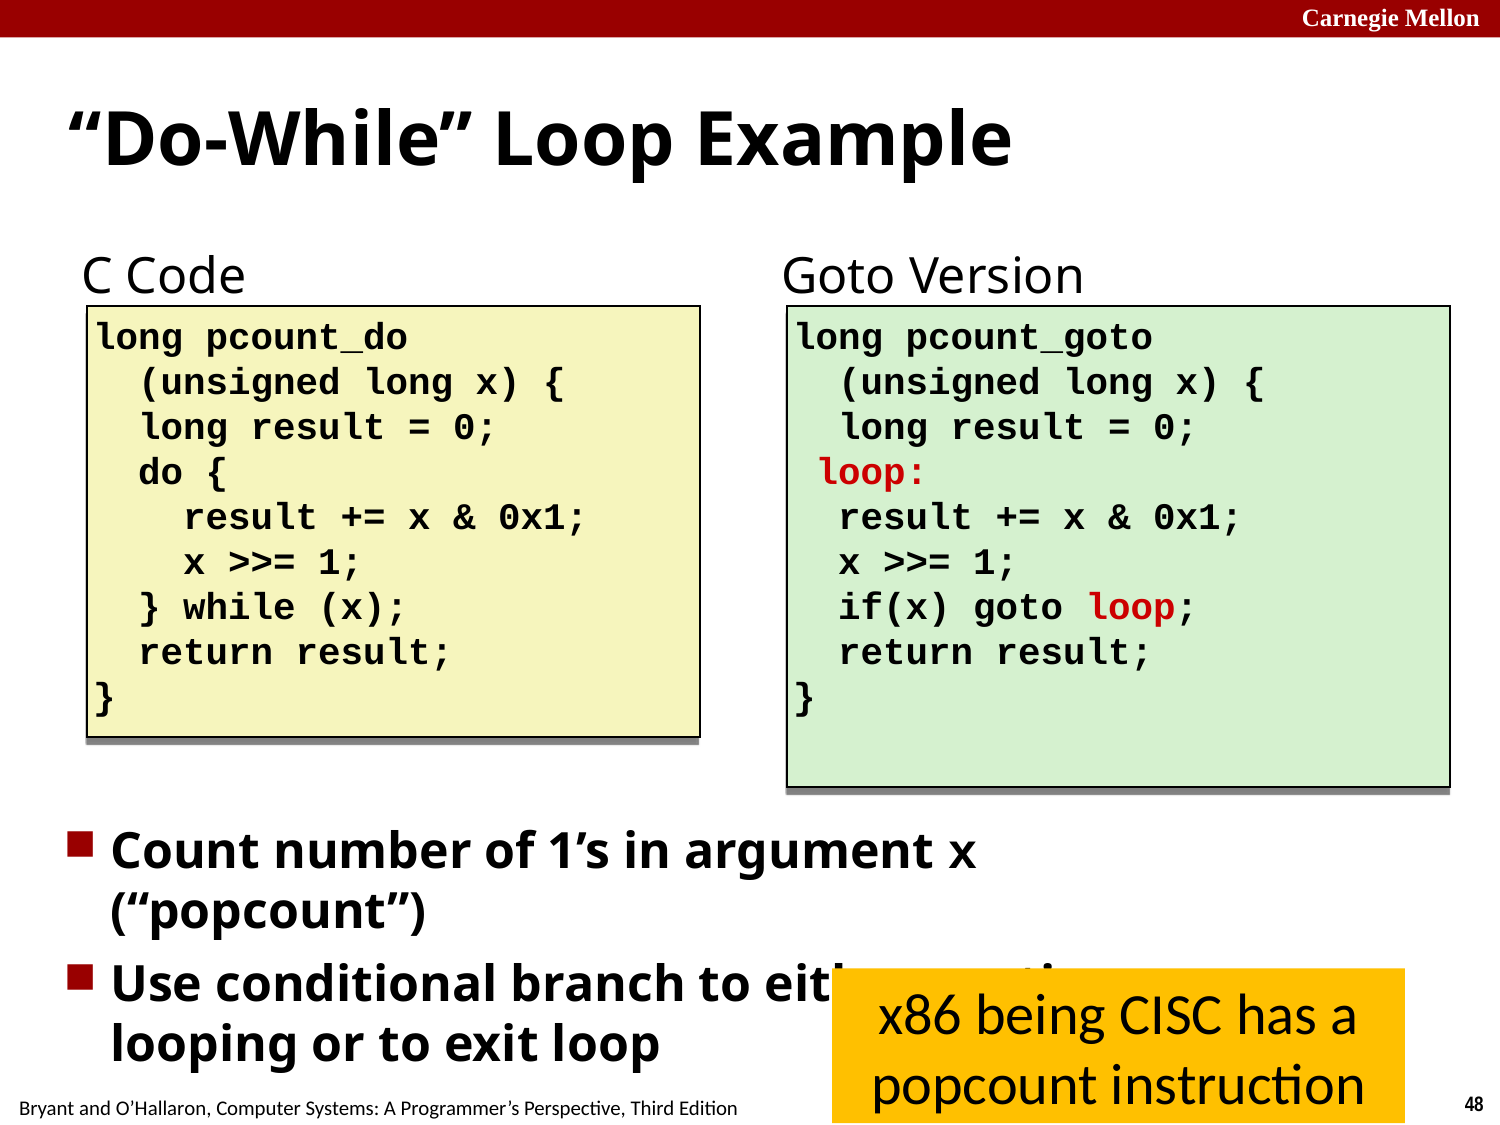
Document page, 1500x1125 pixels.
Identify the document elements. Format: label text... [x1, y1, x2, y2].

text_box x86 being CISC has a popcount instruction [832, 968, 1405, 1124]
text_box Goto Version [774, 237, 1155, 311]
list Count number of 1’s in argument x (“popcount”) Use conditional branch to either continue looping or to exit loop [62, 812, 1171, 1024]
text_box long pcount_goto (unsigned long x) { long result = 0; loop: result += x & 0x1; x >>= 1; if(x) goto loop; return result; } [786, 305, 1450, 788]
text_box long pcount_do (unsigned long x) { long result = 0; do { result += x & 0x1; x >>= 1; } while (x); return result; } [86, 305, 700, 738]
text_box C Code [75, 237, 505, 311]
title “Do-While” Loop Example [62, 41, 1438, 230]
